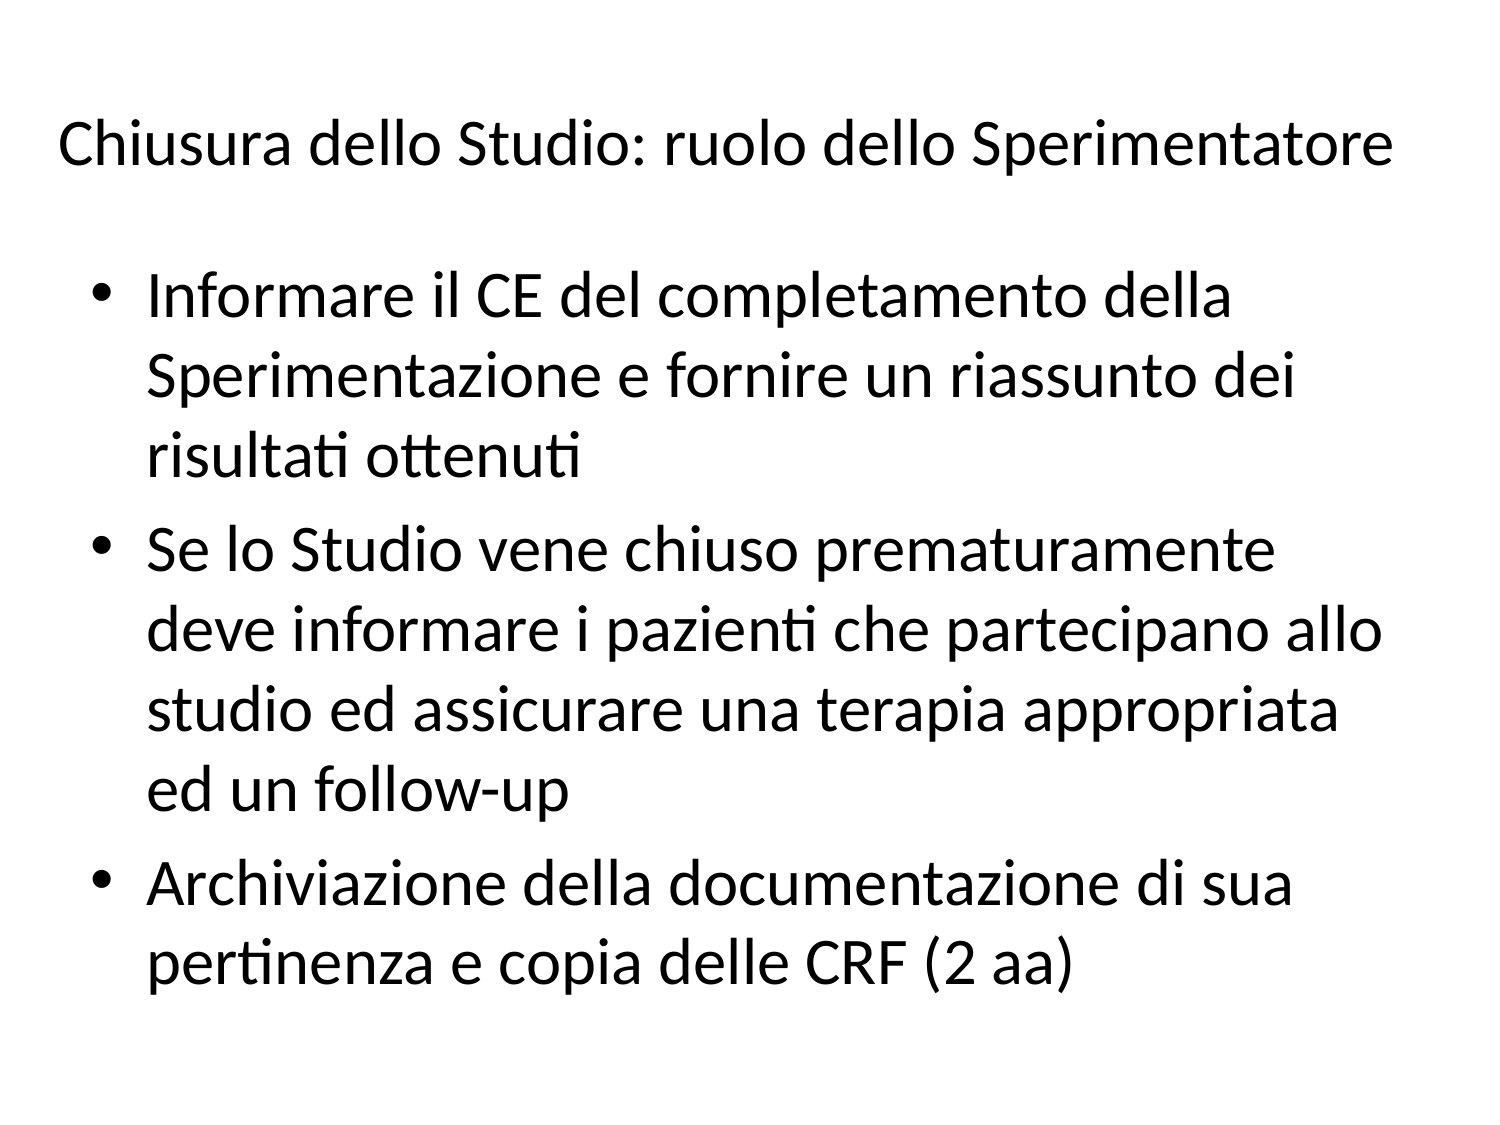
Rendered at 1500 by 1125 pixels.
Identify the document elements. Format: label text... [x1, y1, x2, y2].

title Chiusura dello Studio: ruolo dello Sperimentatore [29, 45, 1425, 233]
list Informare il CE del completamento della Sperimentazione e fornire un riassunto dei risultati ottenuti Se lo Studio vene chiuso prematuramente deve informare i pazienti che partecipano allo studio ed assicurare una terapia appropriata ed un follow-up Archiviazione della documentazione di sua pertinenza e copia delle CRF (2 aa) [75, 243, 1425, 1059]
